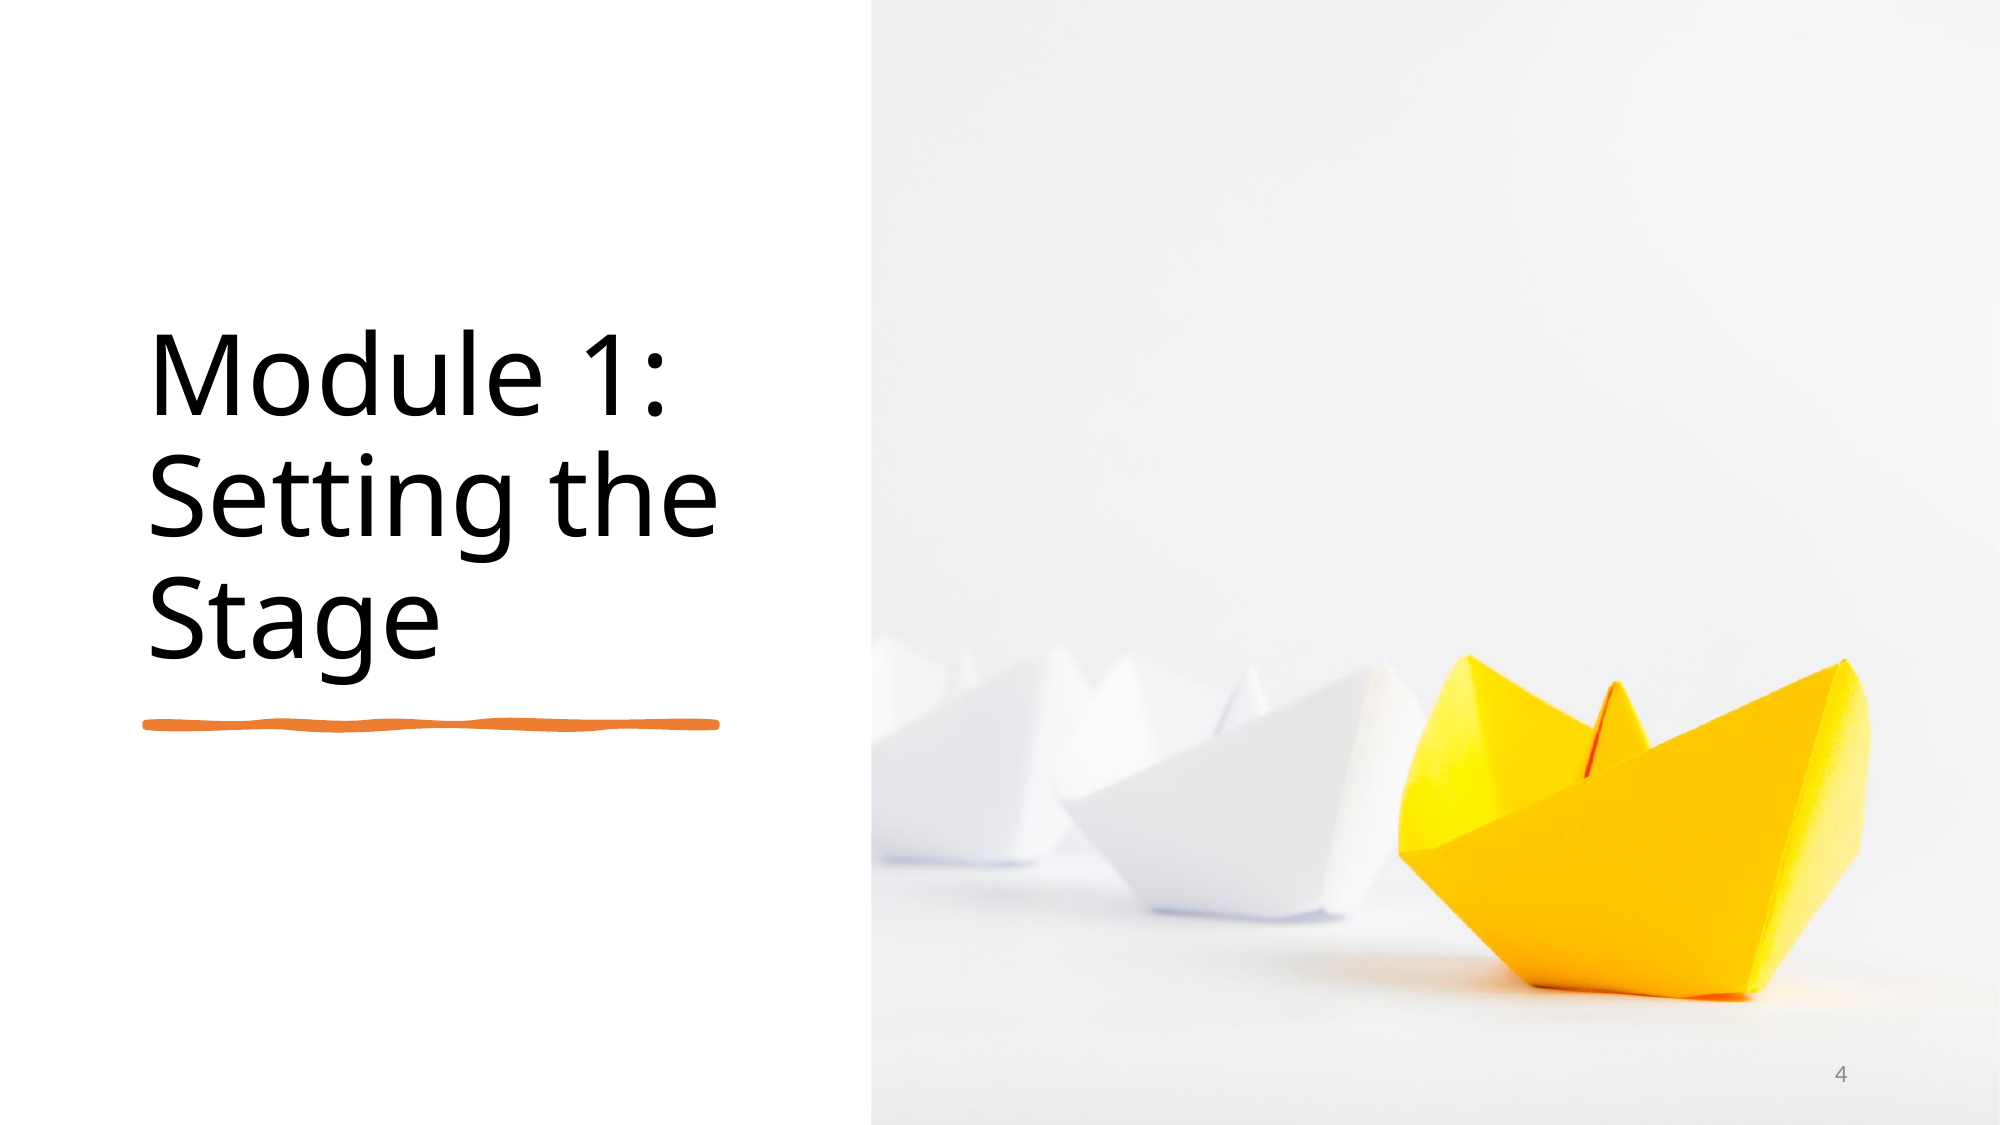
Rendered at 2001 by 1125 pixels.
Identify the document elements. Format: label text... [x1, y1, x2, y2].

text_box [0, 0, 871, 1125]
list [871, 0, 2000, 1125]
title Module 1: Setting the Stage [146, 104, 759, 690]
text_box [144, 720, 718, 730]
